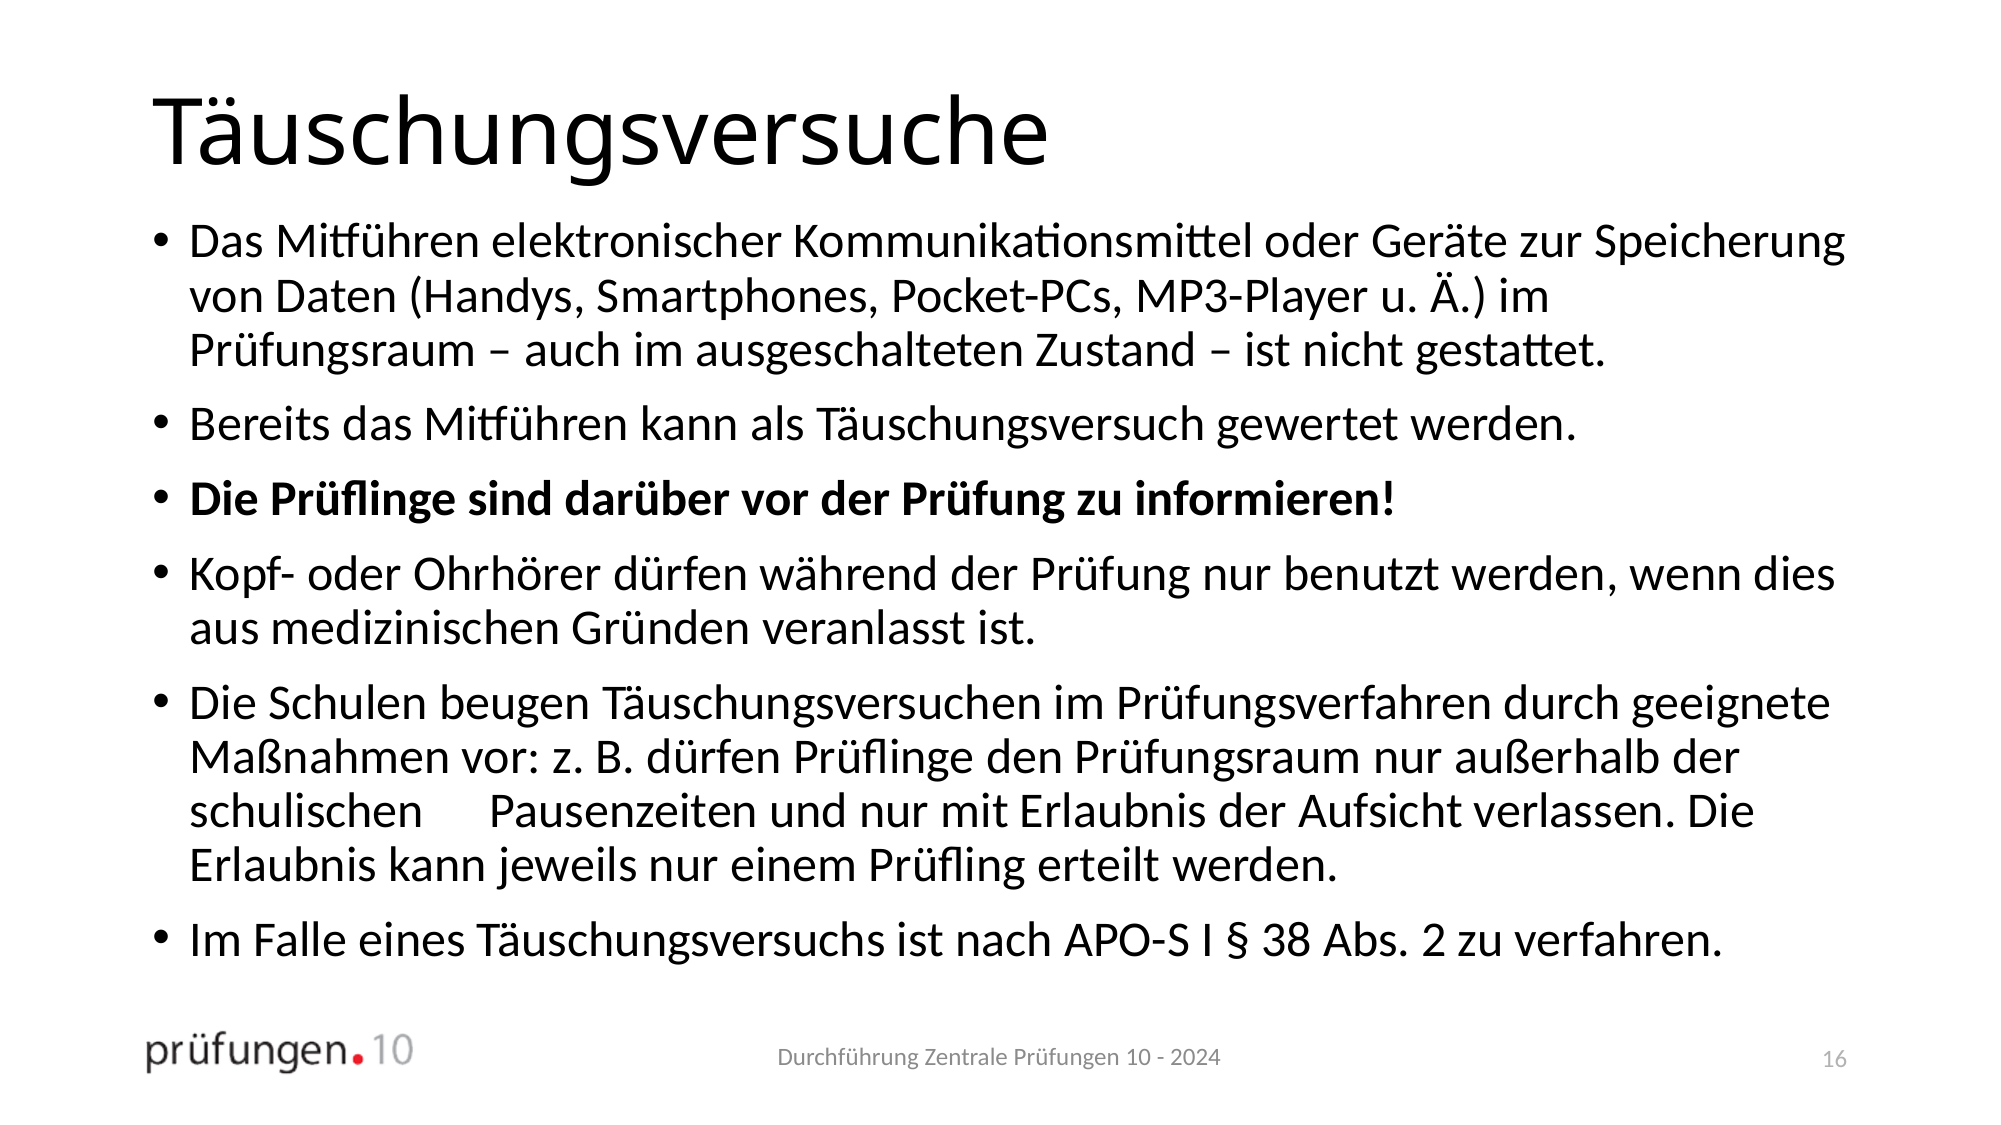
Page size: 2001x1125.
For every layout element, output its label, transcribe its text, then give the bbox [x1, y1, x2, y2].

picture [137, 1023, 423, 1080]
title Täuschungsversuche [137, 77, 1863, 193]
list Das Mitführen elektronischer Kommunikationsmittel oder Geräte zur Speicherung von Daten (Handys, Smartphones, Pocket-PCs, MP3-Player u. Ä.) im Prüfungsraum – auch im ausgeschalteten Zustand – ist nicht gestattet. Bereits das Mitführen kann als Täuschungsversuch gewertet werden. Die Prüflinge sind darüber vor der Prüfung zu informieren! Kopf- oder Ohrhörer dürfen während der Prüfung nur benutzt werden, wenn dies aus medizinischen Gründen veranlasst ist. Die Schulen beugen Täuschungsversuchen im Prüfungsverfahren durch geeignete Maßnahmen vor: z. B. dürfen Prüflinge den Prüfungsraum nur außerhalb der schulischen Pausenzeiten und nur mit Erlaubnis der Aufsicht verlassen. Die Erlaubnis kann jeweils nur einem Prüfling erteilt werden. Im Falle eines Täuschungsversuchs ist nach APO-S I § 38 Abs. 2 zu verfahren. [137, 207, 1863, 1014]
slide_number 16 [1412, 1027, 1863, 1088]
